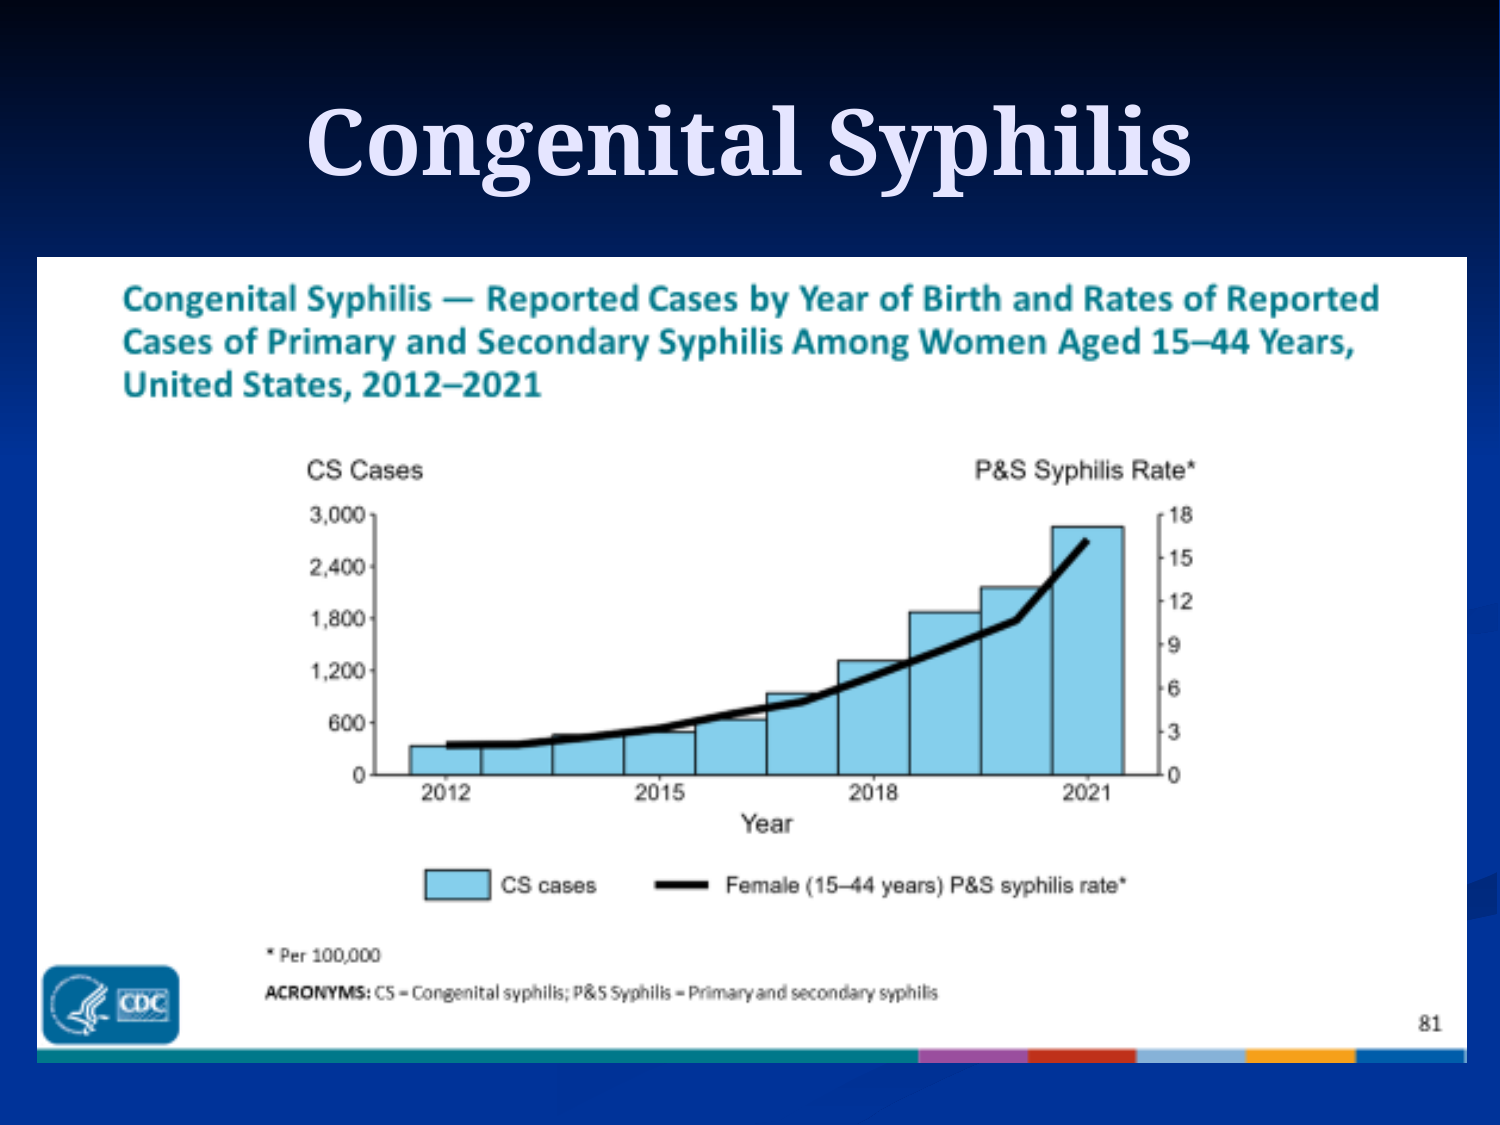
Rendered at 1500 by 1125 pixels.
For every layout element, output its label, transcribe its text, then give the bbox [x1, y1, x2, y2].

title Congenital Syphilis [75, 45, 1425, 233]
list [37, 257, 1467, 1063]
